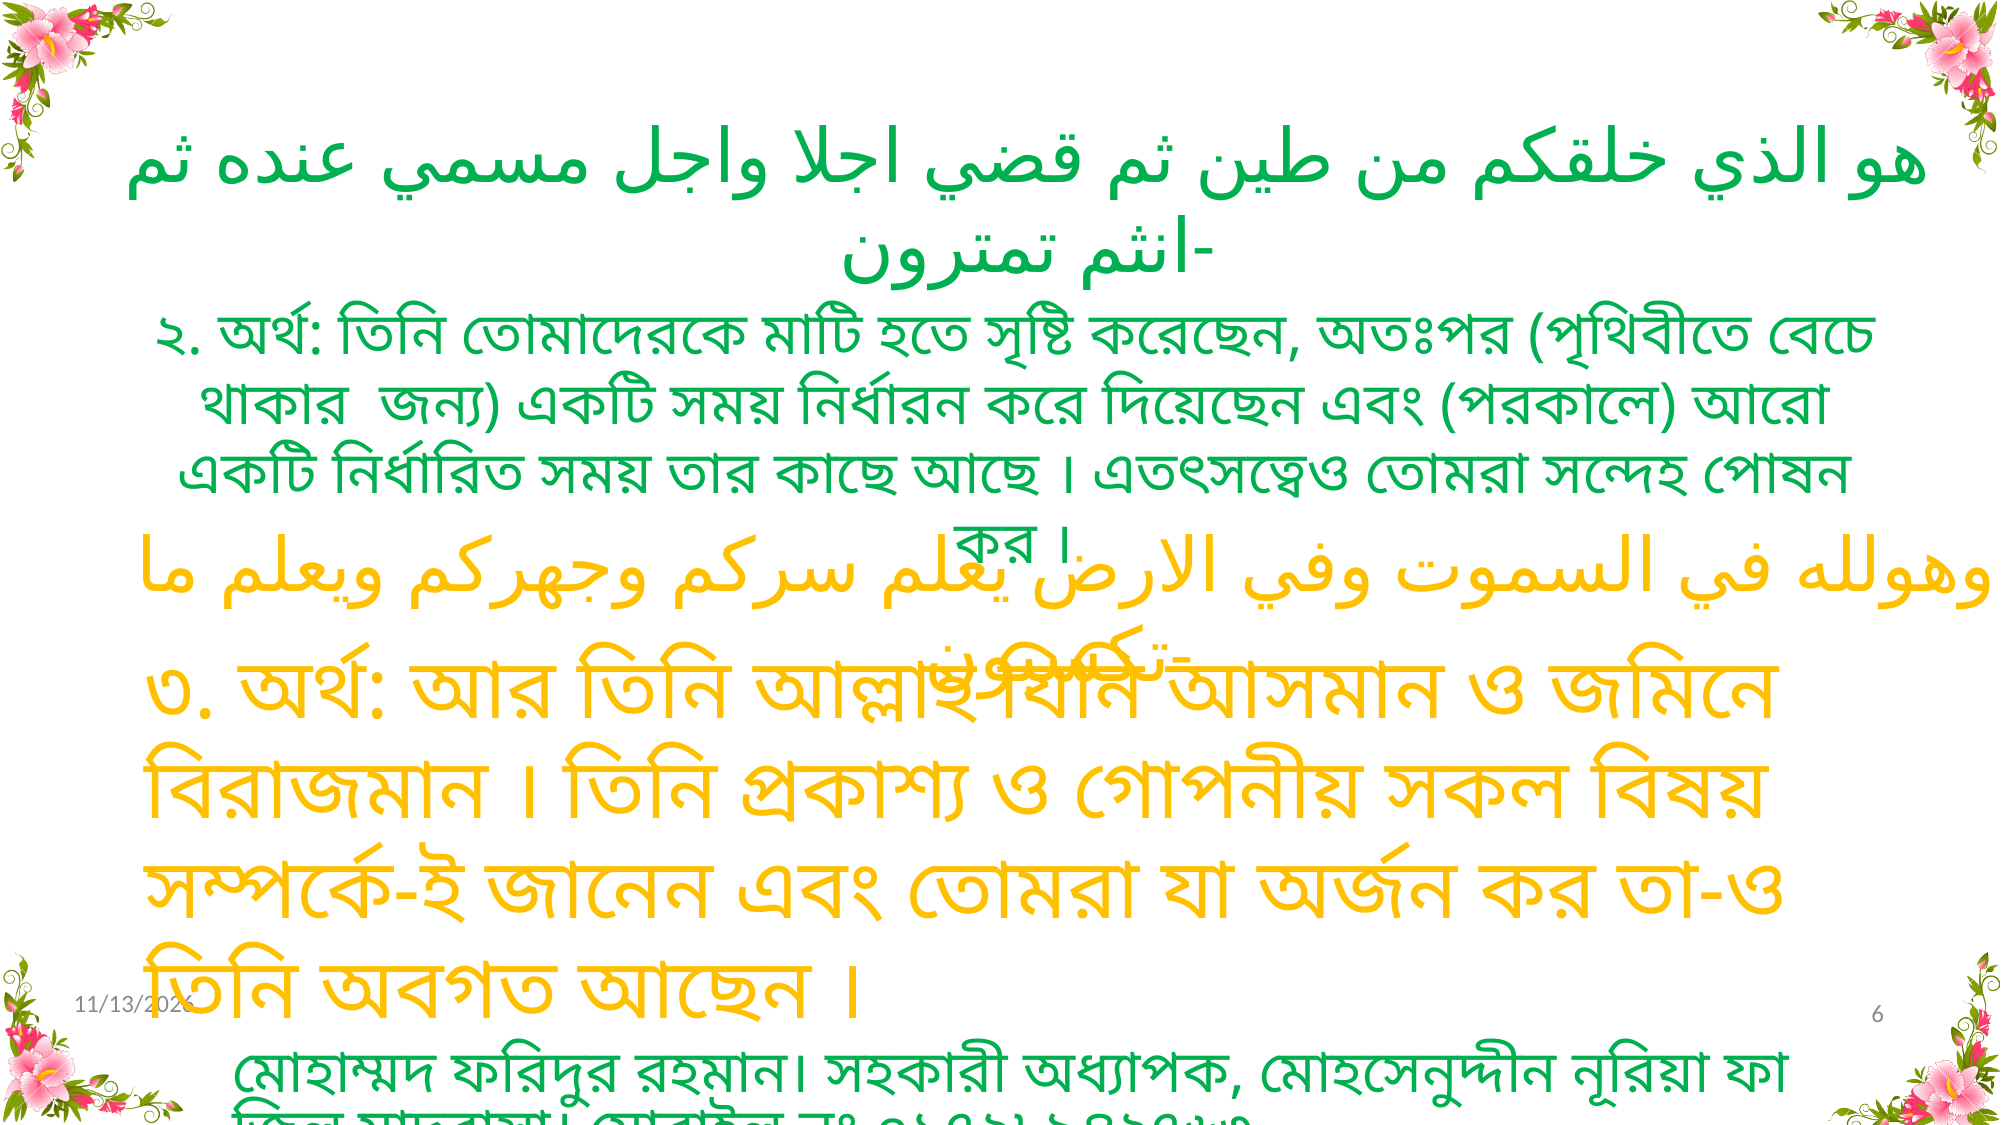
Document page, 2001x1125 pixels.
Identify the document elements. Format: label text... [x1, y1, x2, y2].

picture [1825, 949, 2001, 1125]
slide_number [58, 972, 130, 1033]
text_box ৩. অর্থ: আর তিনি আল্লাহ যিনি আসমান ও জমিনে বিরাজমান । তিনি প্রকাশ্য ও গোপনীয় সকল বিষয় সম্পর্কে-ই জানেন এবং তোমরা যা অর্জন কর তা-ও তিনি অবগত আছেন । [130, 628, 1874, 1043]
picture [1, 0, 176, 185]
picture [1816, 0, 2000, 176]
slide_number 6 [1874, 982, 1899, 1043]
picture [1, 949, 186, 1124]
text_box هو الذي خلقكم من طين ثم قضي اجلا واجل مسمي عنده ثم انثم تمترون- [106, 100, 1950, 296]
text_box ২. অর্থ: তিনি তোমাদেরকে মাটি হতে সৃষ্টি করেছেন, অতঃপর (পৃথিবীতে বেচে থাকার জন্য) একটি সময় নির্ধারন করে দিয়েছেন এবং (পরকালে) আরো একটি নির্ধারিত সময় তার কাছে আছে । এতৎসত্বেও তোমরা সন্দেহ পোষন কর । [130, 288, 1899, 509]
text_box وهولله في السموت وفي الارض يعلم سركم وجهركم ويعلم ما تكسبون- [113, 509, 2000, 705]
footer মোহাম্মদ ফরিদুর রহমান। সহকারী অধ্যাপক, মোহসেনুদ্দীন নূরিয়া ফাজিল মাদরাসা। মোবাইল নং ০১৭২৮৯৪২৭৬৩ [217, 1043, 1839, 1103]
